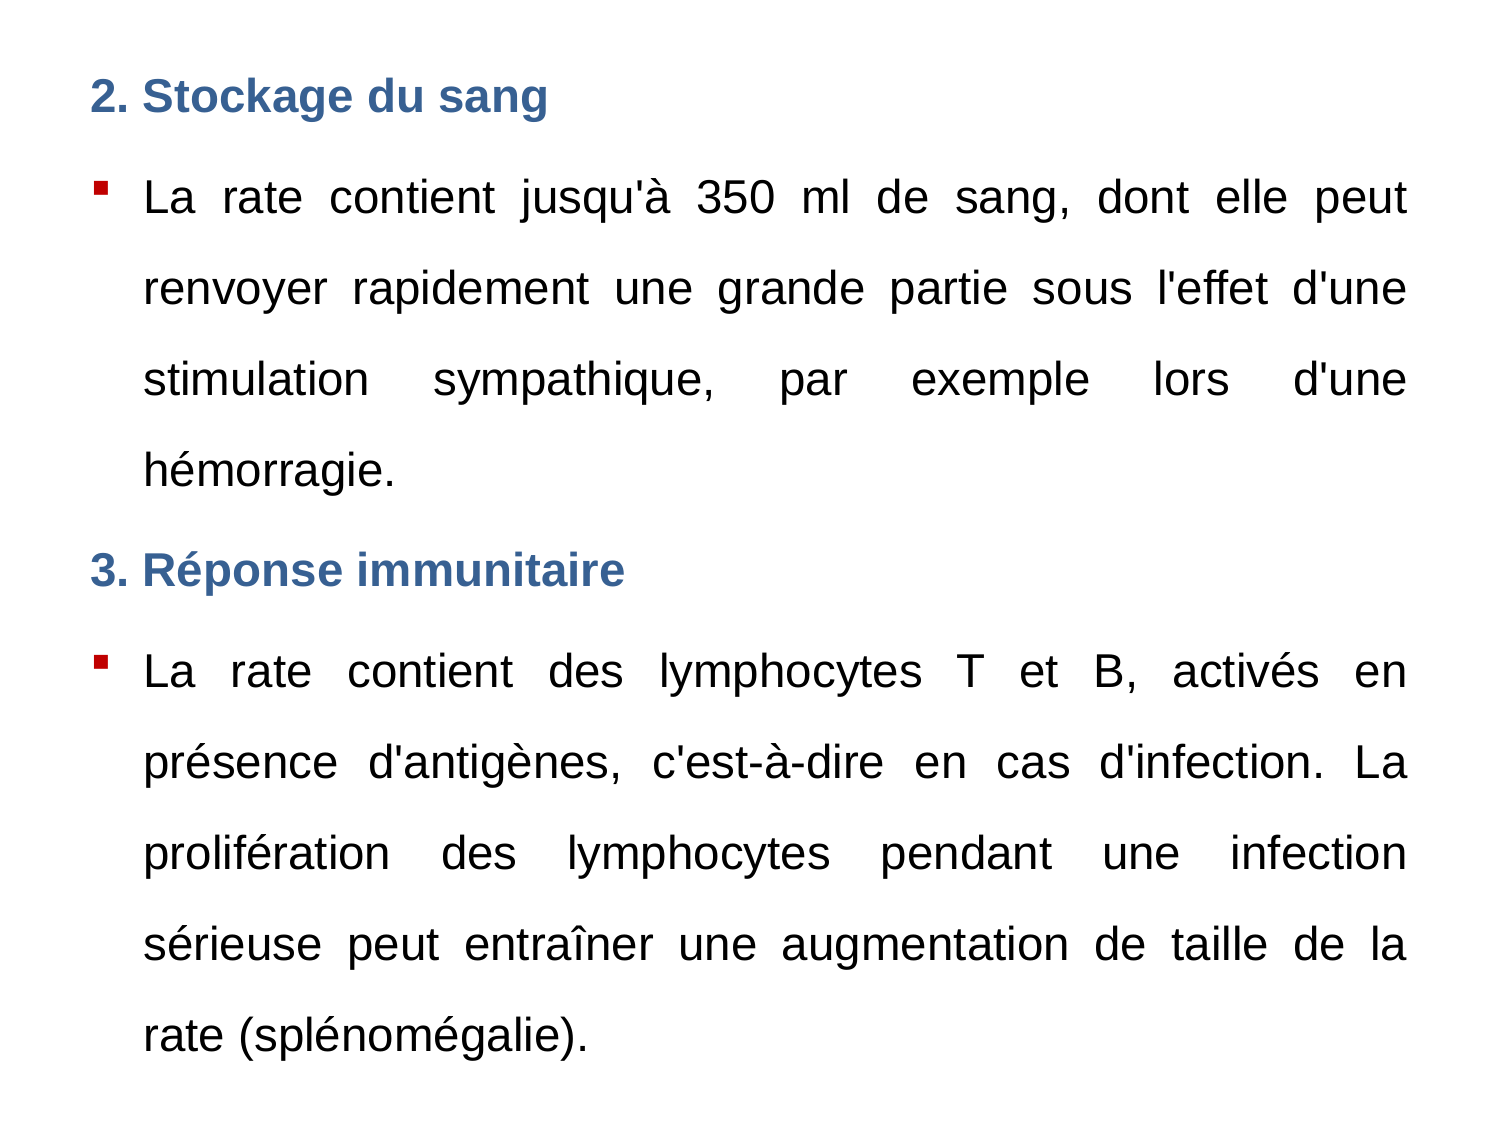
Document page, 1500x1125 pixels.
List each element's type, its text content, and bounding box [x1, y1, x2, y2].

list 2. Stockage du sang La rate contient jusqu'à 350 ml de sang, dont elle peut renvoyer rapidement une grande partie sous l'effet d'une stimulation sympathique, par exemple lors d'une hémorragie. 3. Réponse immunitaire La rate contient des lymphocytes T et B, activés en présence d'antigènes, c'est-à-dire en cas d'infection. La prolifération des lymphocytes pendant une infection sérieuse peut entraîner une augmentation de taille de la rate (splénomégalie). [75, 23, 1425, 1079]
